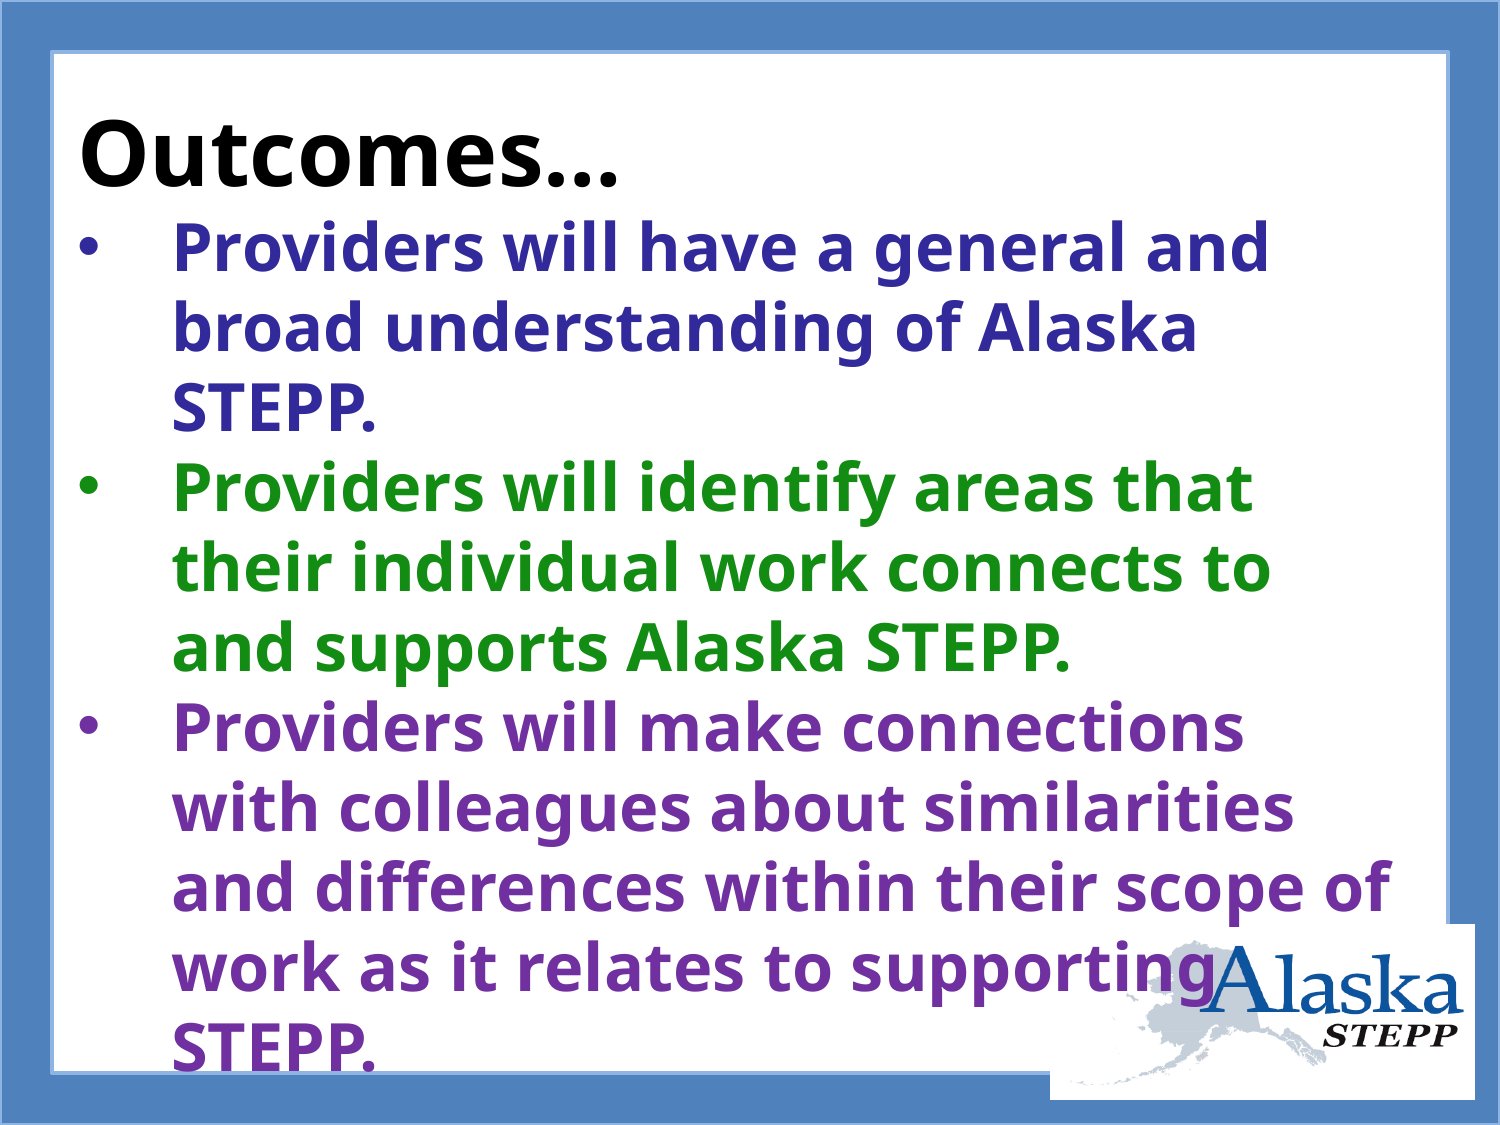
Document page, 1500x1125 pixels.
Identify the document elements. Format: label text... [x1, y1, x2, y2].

text_box [0, 0, 1500, 1125]
text_box Outcomes… Providers will have a general and broad understanding of Alaska STEPP. Providers will identify areas that their individual work connects to and supports Alaska STEPP. Providers will make connections with colleagues about similarities and differences within their scope of work as it relates to supporting STEPP. [62, 87, 1425, 1125]
picture [1049, 924, 1476, 1101]
